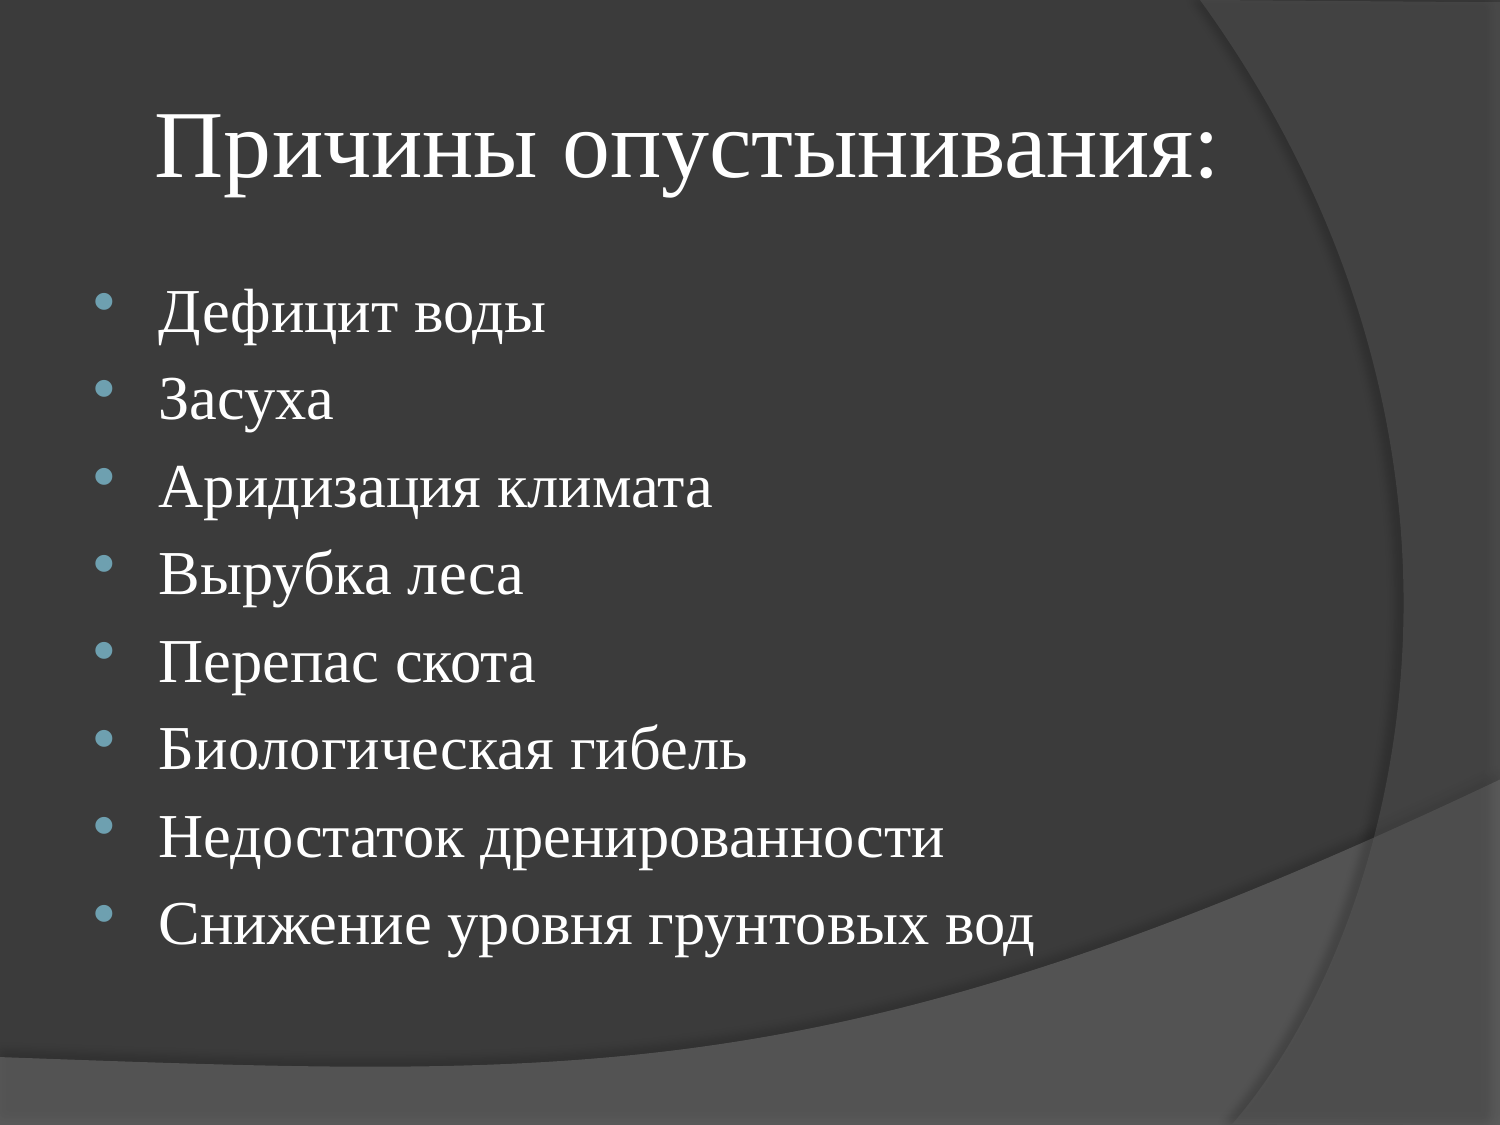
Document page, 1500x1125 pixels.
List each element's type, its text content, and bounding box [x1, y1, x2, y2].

title Причины опустынивания: [75, 45, 1300, 233]
list Дефицит воды Засуха Аридизация климата Вырубка леса Перепас скота Биологическая гибель Недостаток дренированности Снижение уровня грунтовых вод [75, 262, 1300, 1005]
